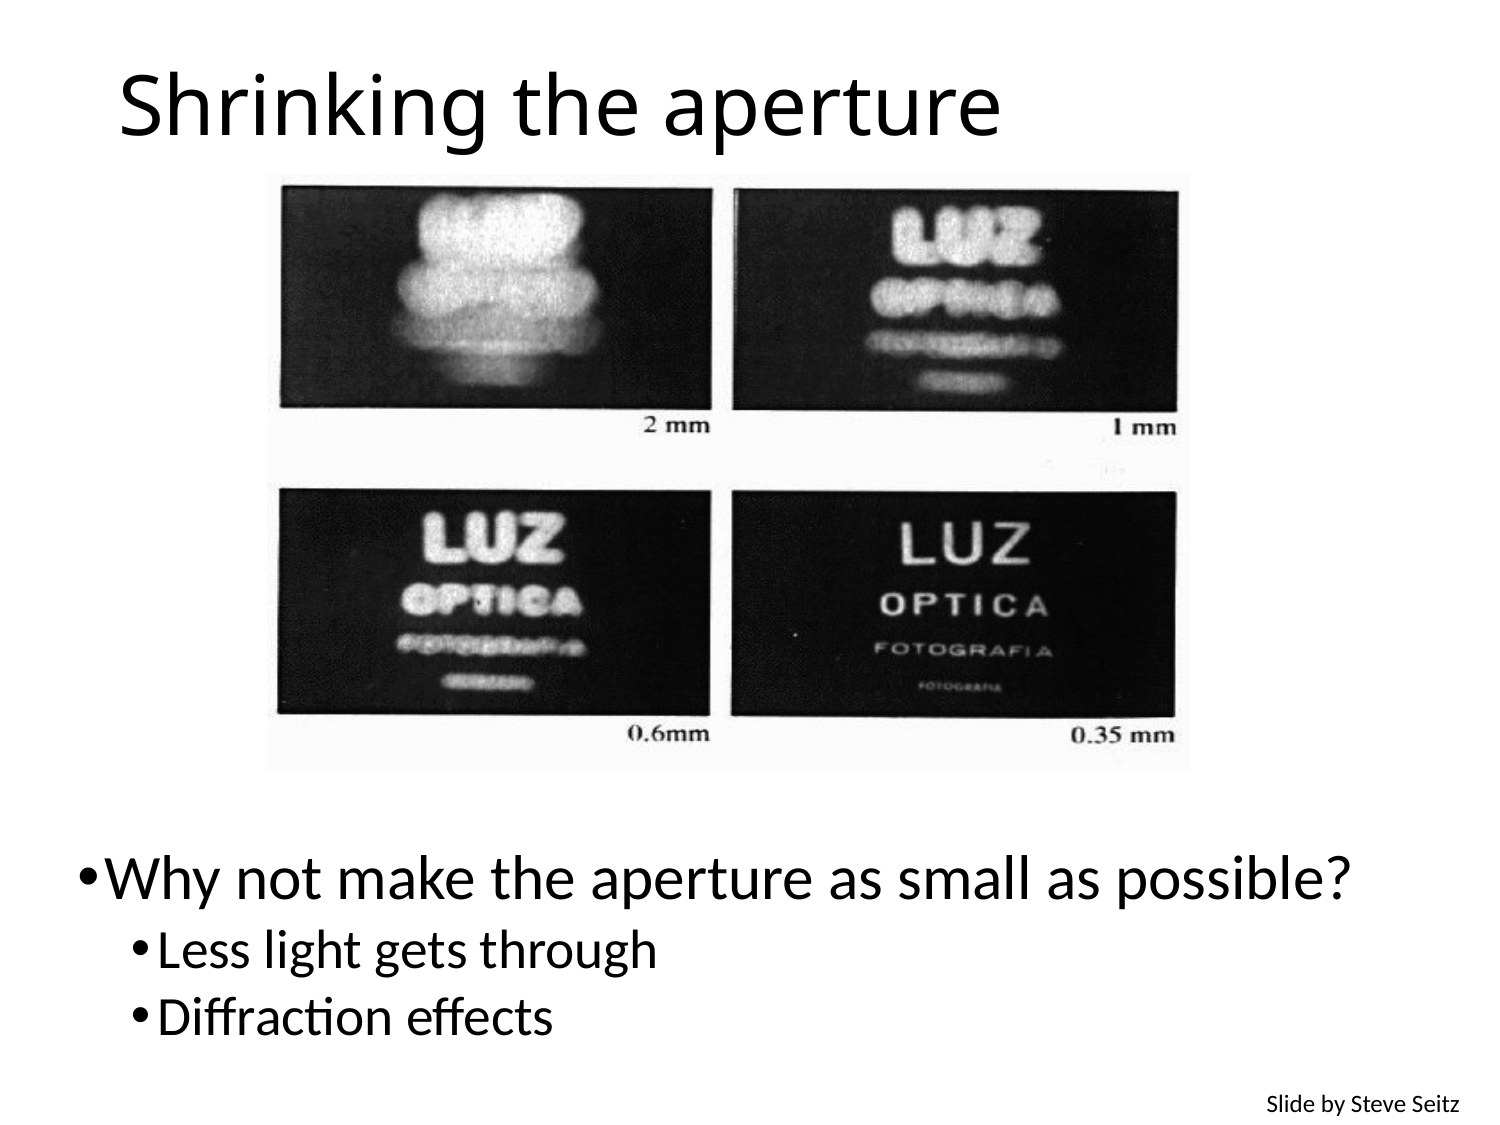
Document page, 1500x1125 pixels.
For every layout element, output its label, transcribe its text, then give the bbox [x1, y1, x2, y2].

list Why not make the aperture as small as possible? Less light gets through Diffraction effects [1225, 837, 1413, 1075]
title Shrinking the aperture [103, 0, 1397, 218]
text_box Slide by Steve Seitz [1251, 1079, 1476, 1125]
list Why not make the aperture as small as possible? Less light gets through Diffraction effects [62, 837, 240, 1075]
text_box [240, 174, 1225, 1100]
